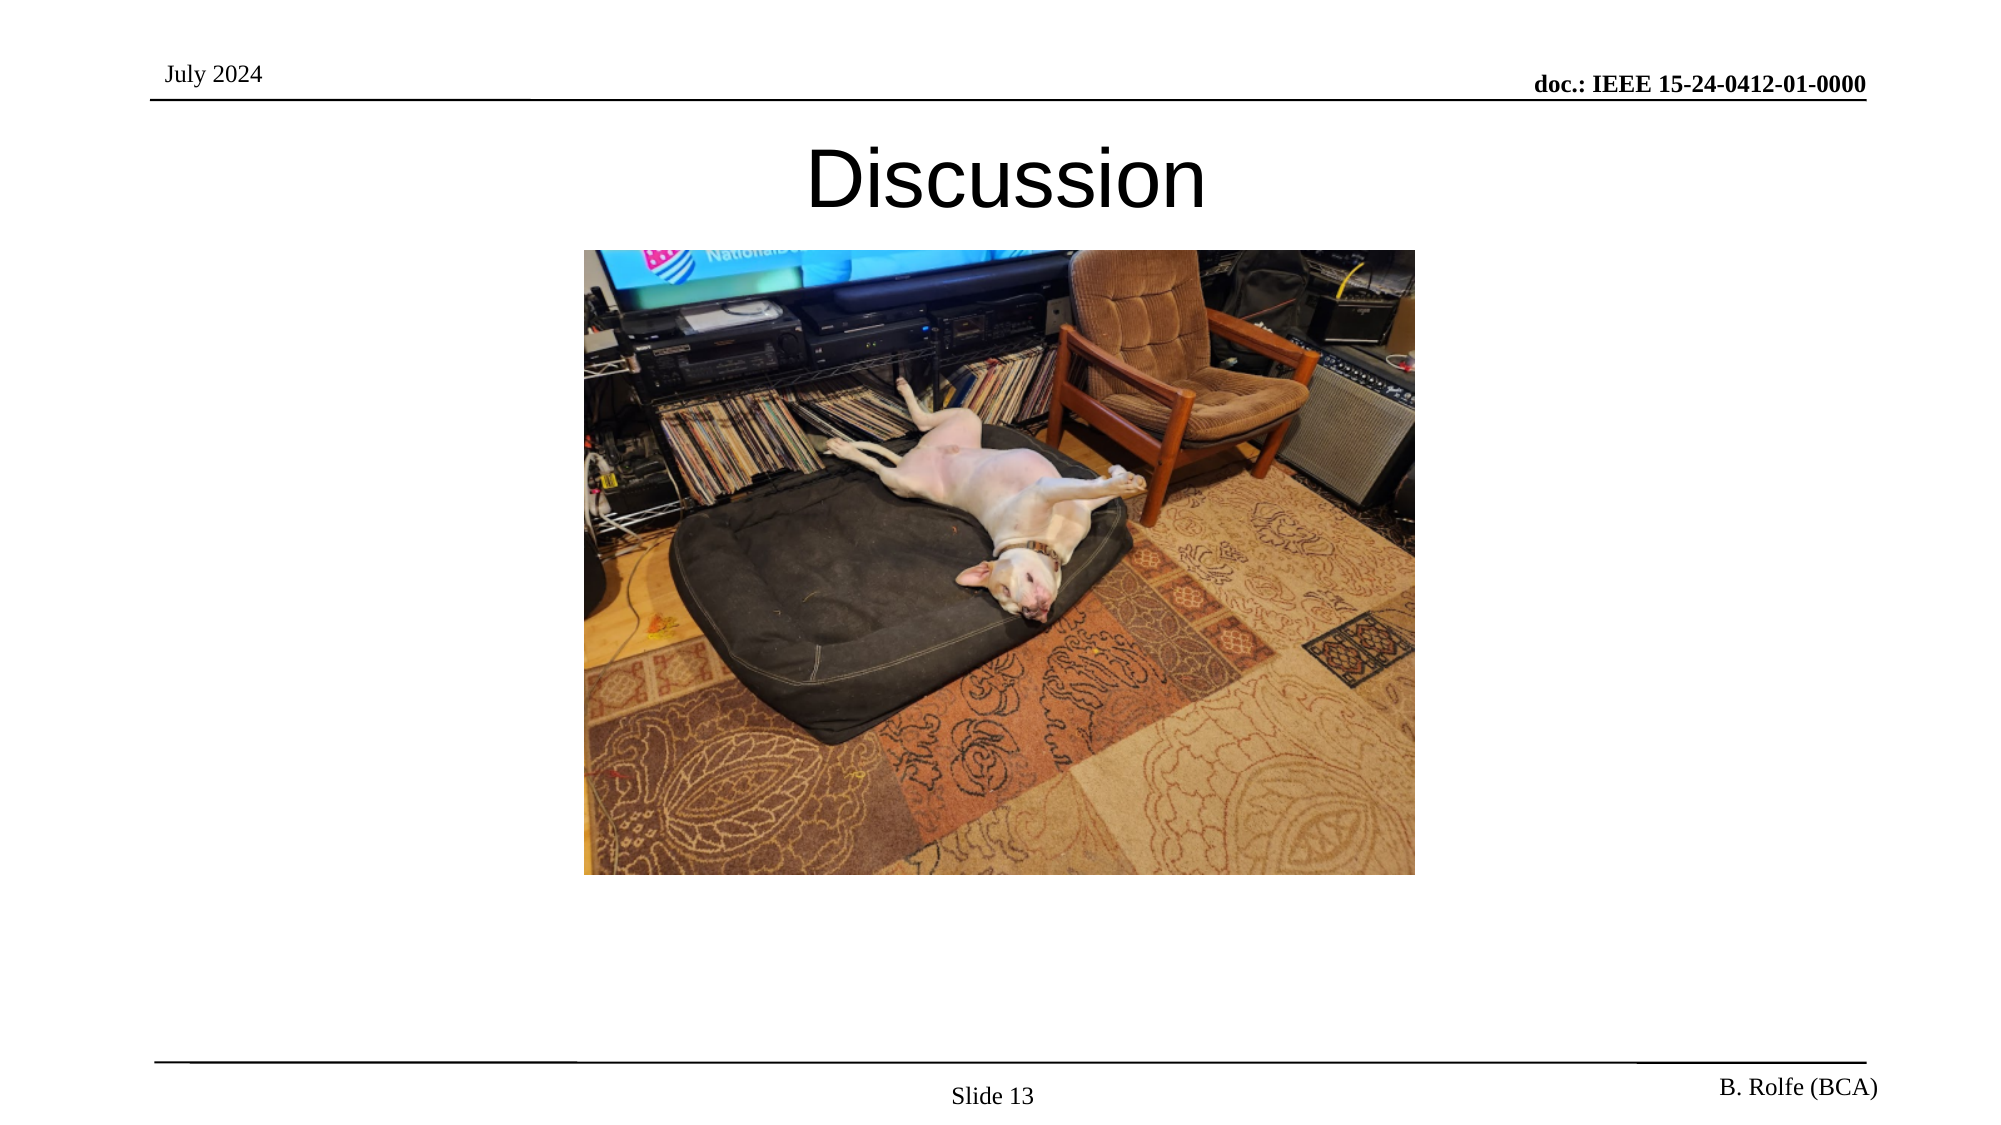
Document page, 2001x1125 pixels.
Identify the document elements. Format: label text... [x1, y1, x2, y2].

slide_number Slide 13 [921, 1075, 1065, 1115]
title Discussion [148, 112, 1865, 237]
picture [584, 250, 1416, 875]
